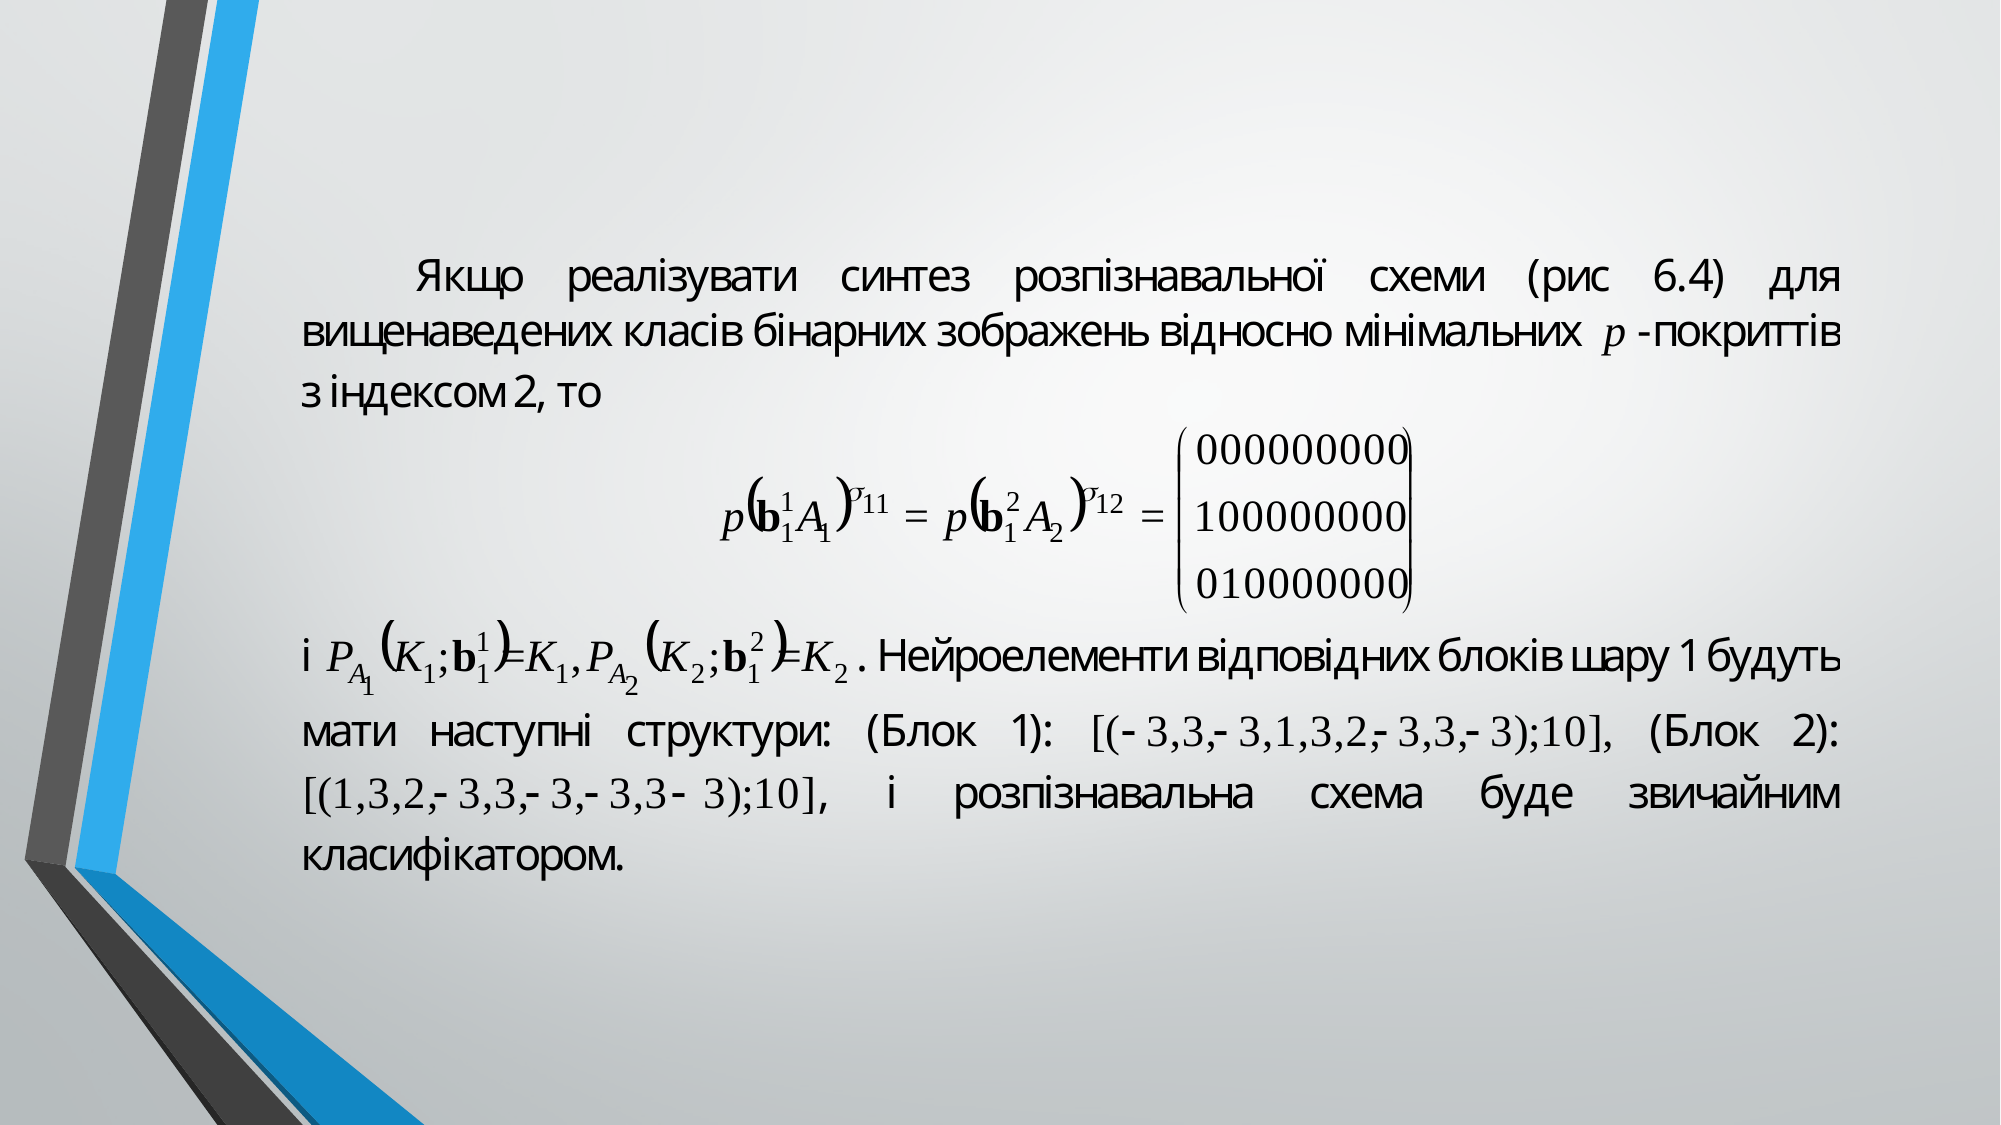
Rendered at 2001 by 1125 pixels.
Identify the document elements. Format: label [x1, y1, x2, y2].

list [300, 248, 1841, 883]
